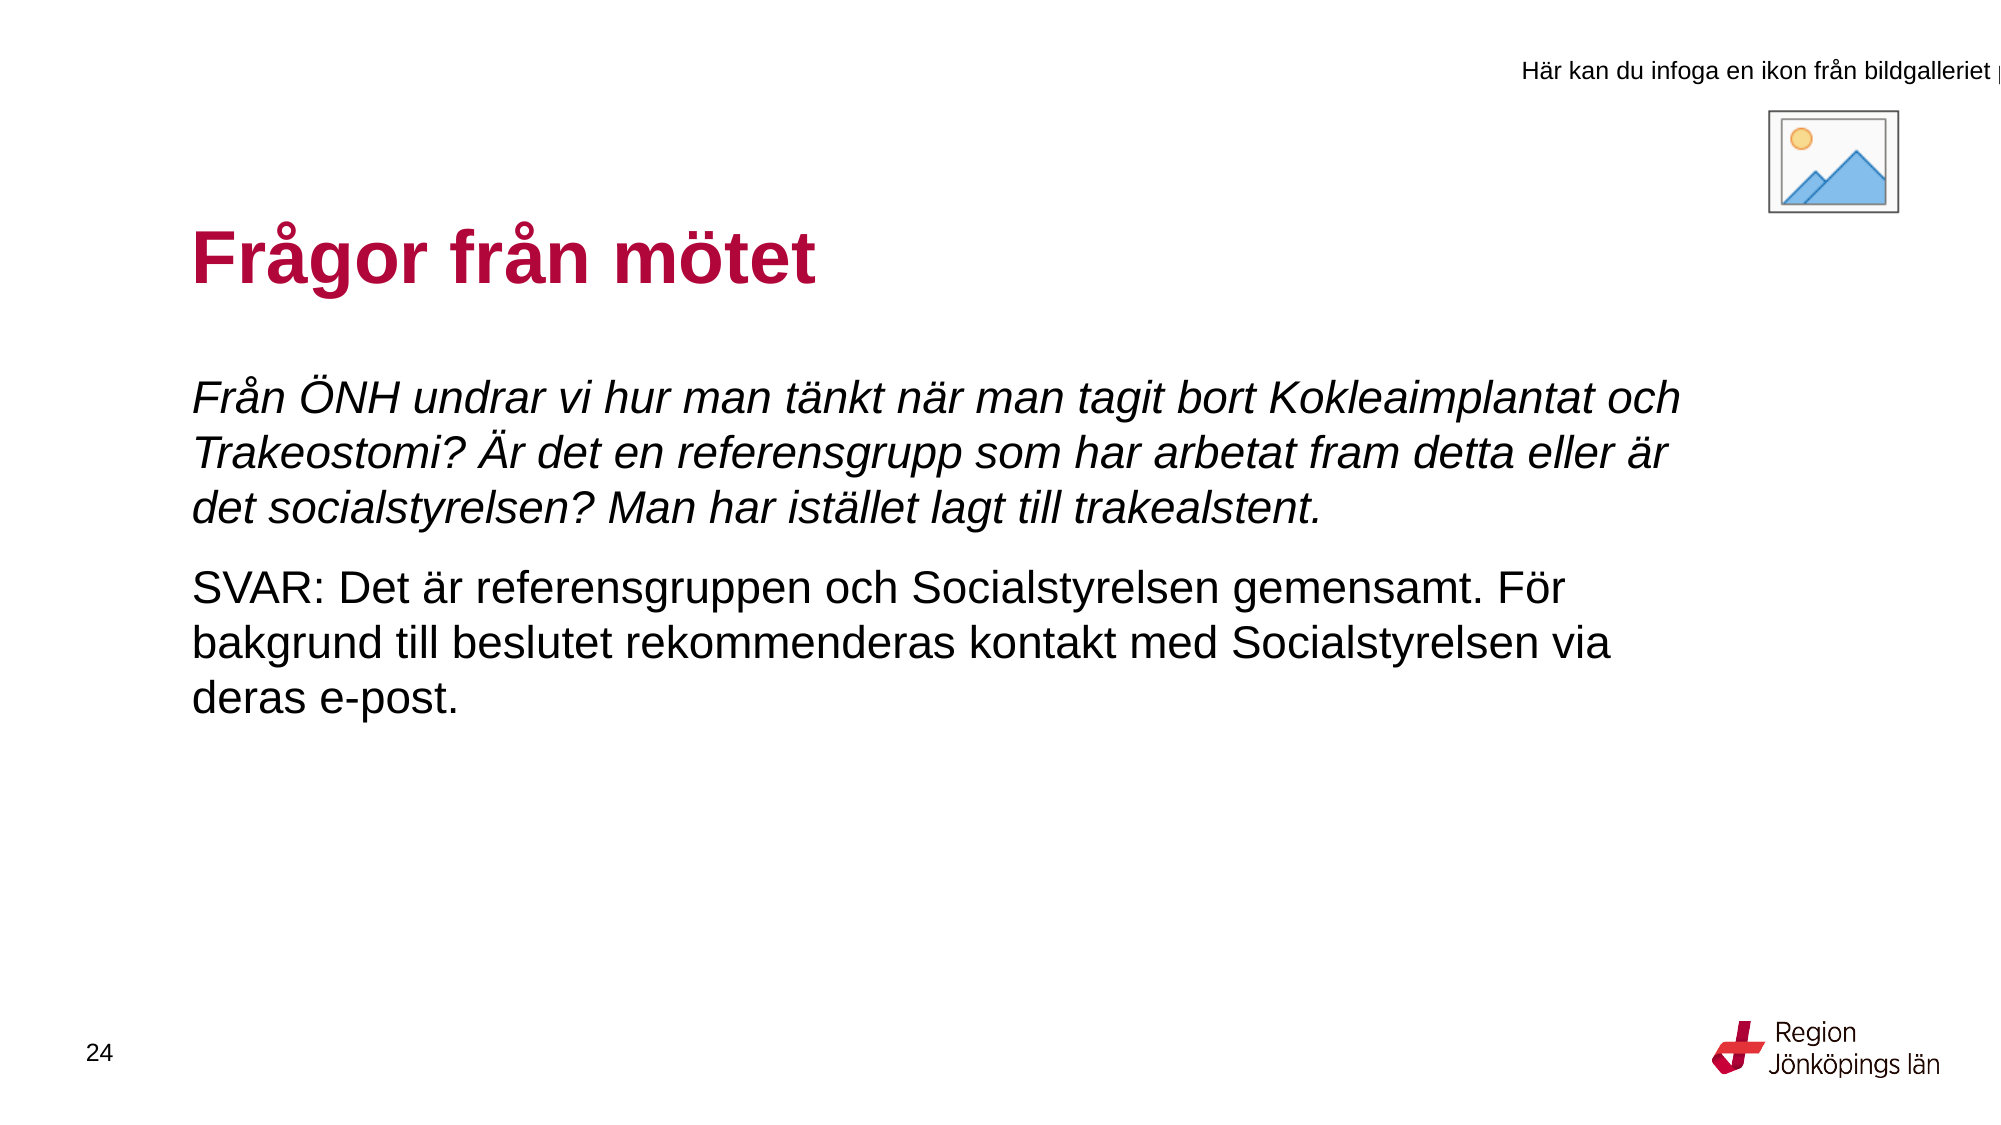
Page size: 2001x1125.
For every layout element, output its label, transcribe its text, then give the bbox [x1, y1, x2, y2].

slide_number 24 [70, 1021, 157, 1082]
list Från ÖNH undrar vi hur man tänkt när man tagit bort Kokleaimplantat och Trakeostomi? Är det en referensgrupp som har arbetat fram detta eller är det socialstyrelsen? Man har istället lagt till trakealstent. SVAR: Det är referensgruppen och Socialstyrelsen gemensamt. För bakgrund till beslutet rekommenderas kontakt med Socialstyrelsen via deras e-post. [176, 360, 1713, 981]
picture [1712, 1021, 1939, 1078]
title Frågor från mötet [176, 147, 1713, 360]
picture [1718, 47, 1949, 278]
